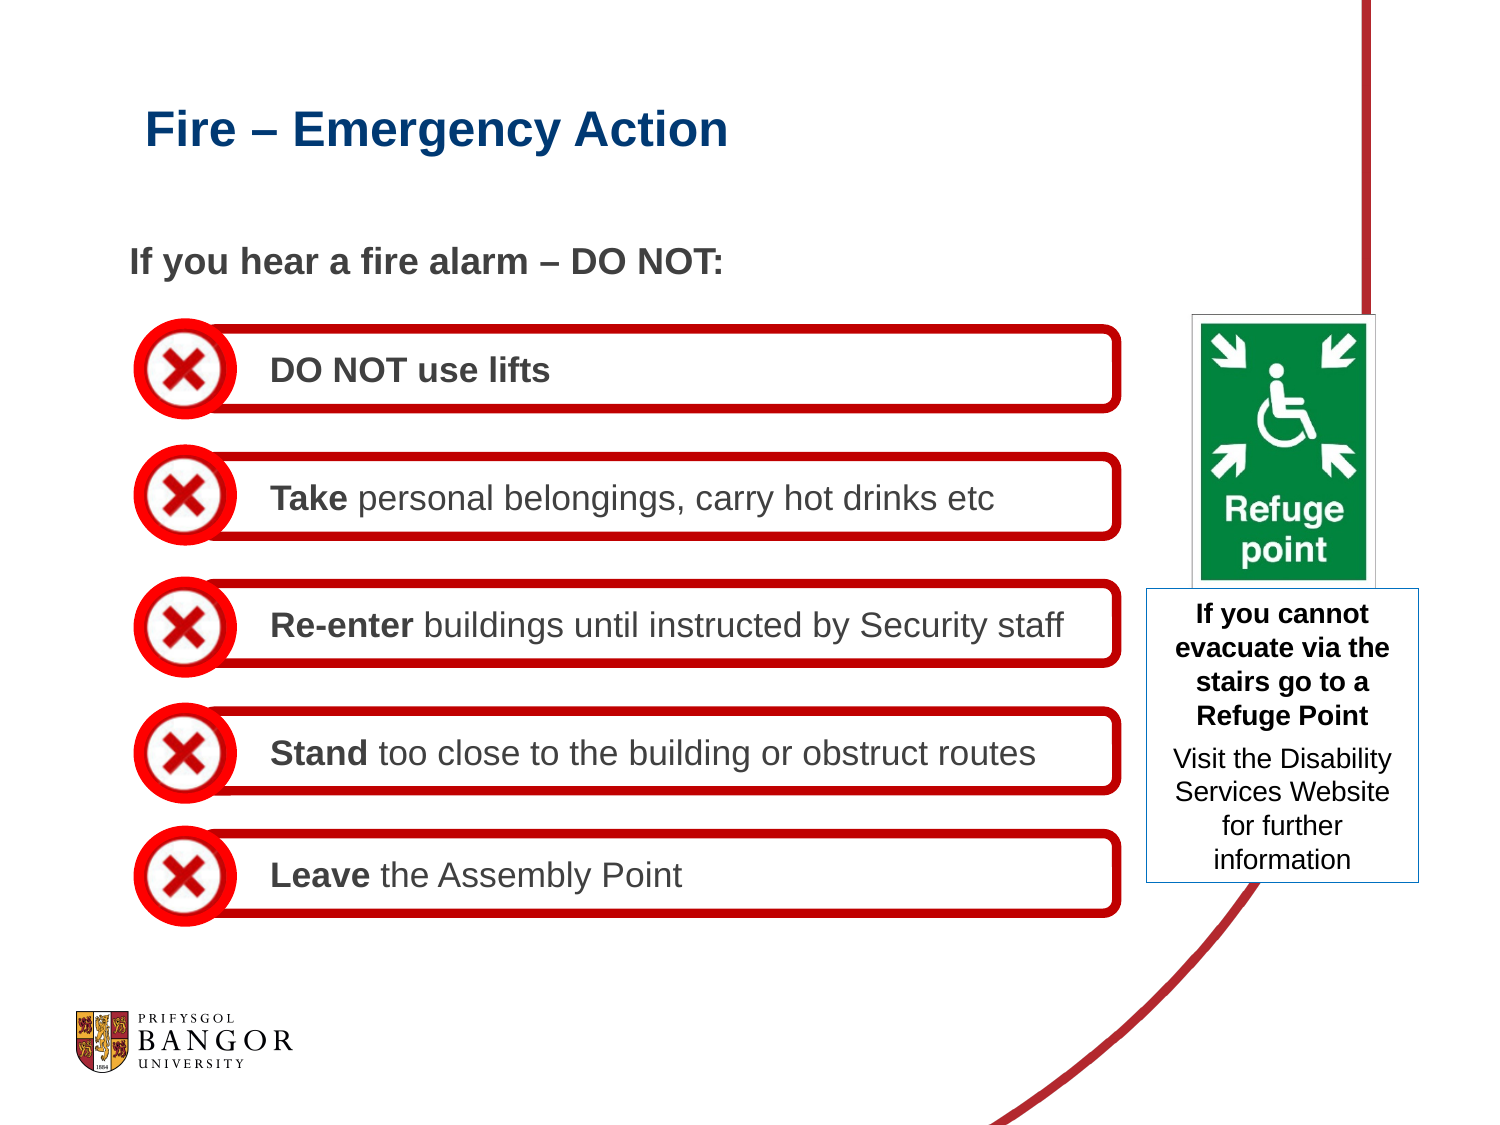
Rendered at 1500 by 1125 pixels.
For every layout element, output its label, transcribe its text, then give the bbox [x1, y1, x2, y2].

title Fire – Emergency Action [129, 88, 988, 292]
picture [138, 323, 232, 415]
text_box Leave the Assembly Point [232, 832, 988, 915]
text_box If you hear a fire alarm – DO NOT: [118, 236, 824, 293]
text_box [1146, 314, 1419, 887]
picture [138, 449, 232, 541]
text_box Stand too close to the building or obstruct routes [232, 710, 988, 792]
text_box Re-enter buildings until instructed by Security staff [232, 582, 988, 665]
picture [138, 581, 232, 673]
text_box DO NOT use lifts [232, 327, 988, 410]
picture [76, 1011, 293, 1073]
text_box Take personal belongings, carry hot drinks etc [232, 455, 988, 538]
picture [138, 830, 232, 922]
picture [138, 707, 232, 799]
picture [988, 0, 1371, 1125]
